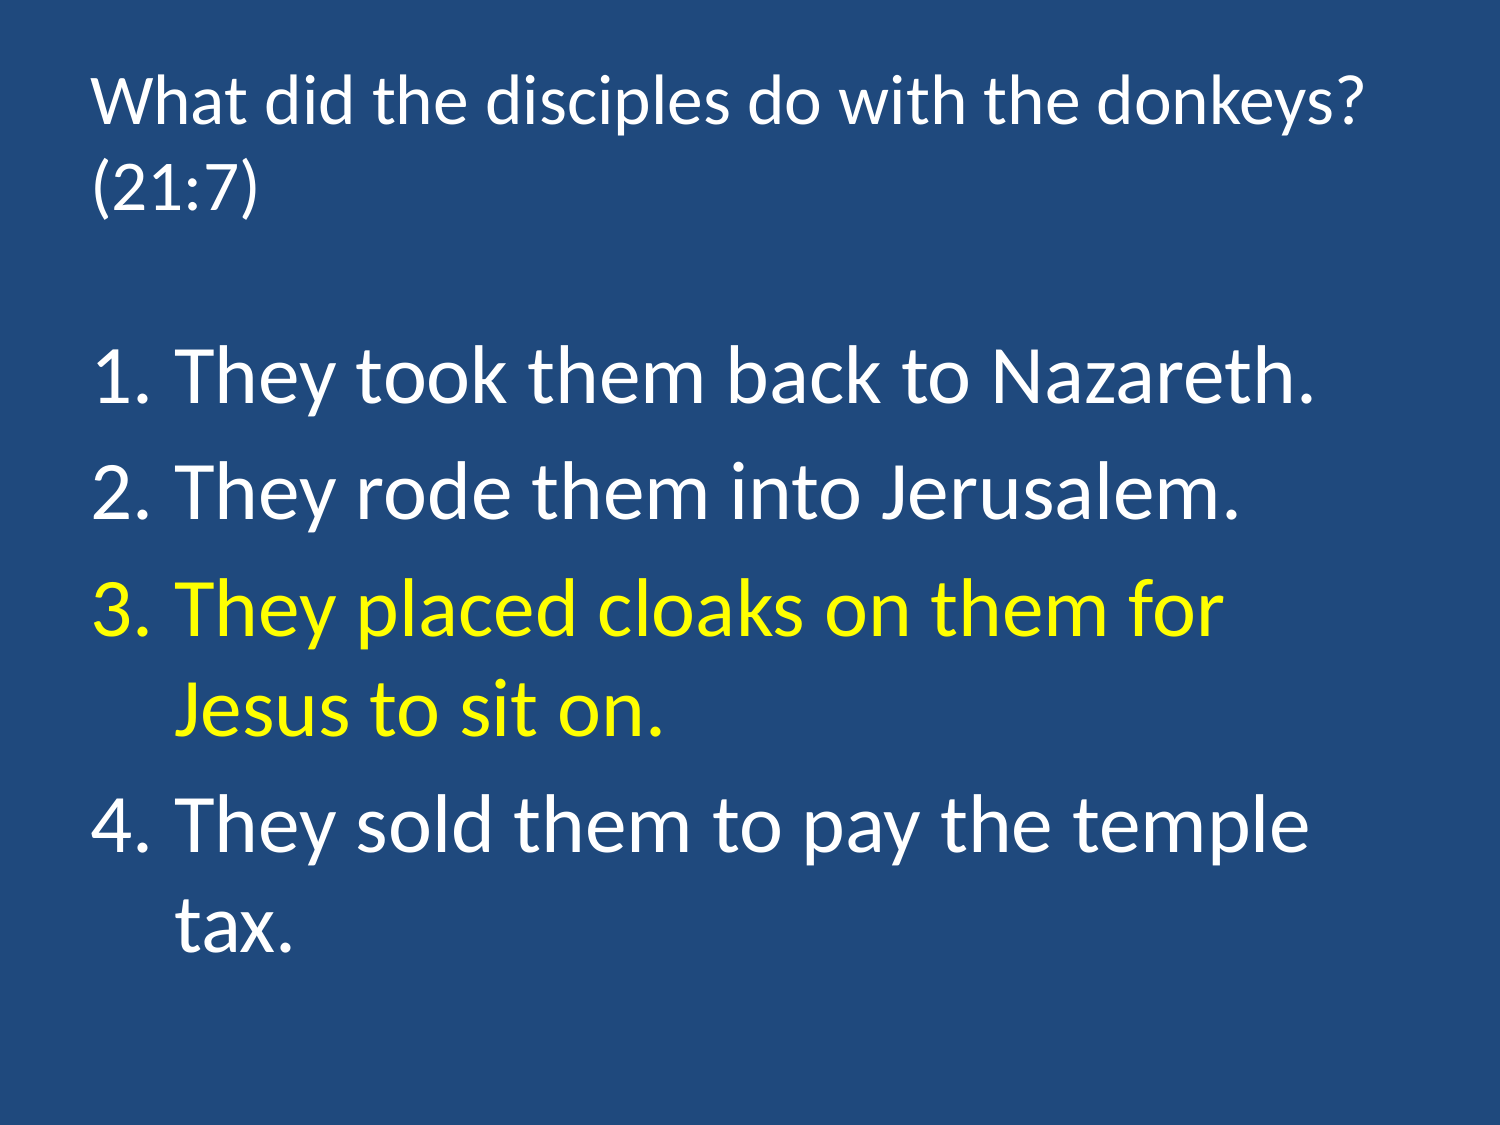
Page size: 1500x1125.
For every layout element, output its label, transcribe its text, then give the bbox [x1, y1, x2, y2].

list They took them back to Nazareth. They rode them into Jerusalem. They placed cloaks on them for Jesus to sit on. They sold them to pay the temple tax. [75, 312, 1425, 1005]
title What did the disciples do with the donkeys? (21:7) [75, 45, 1425, 233]
